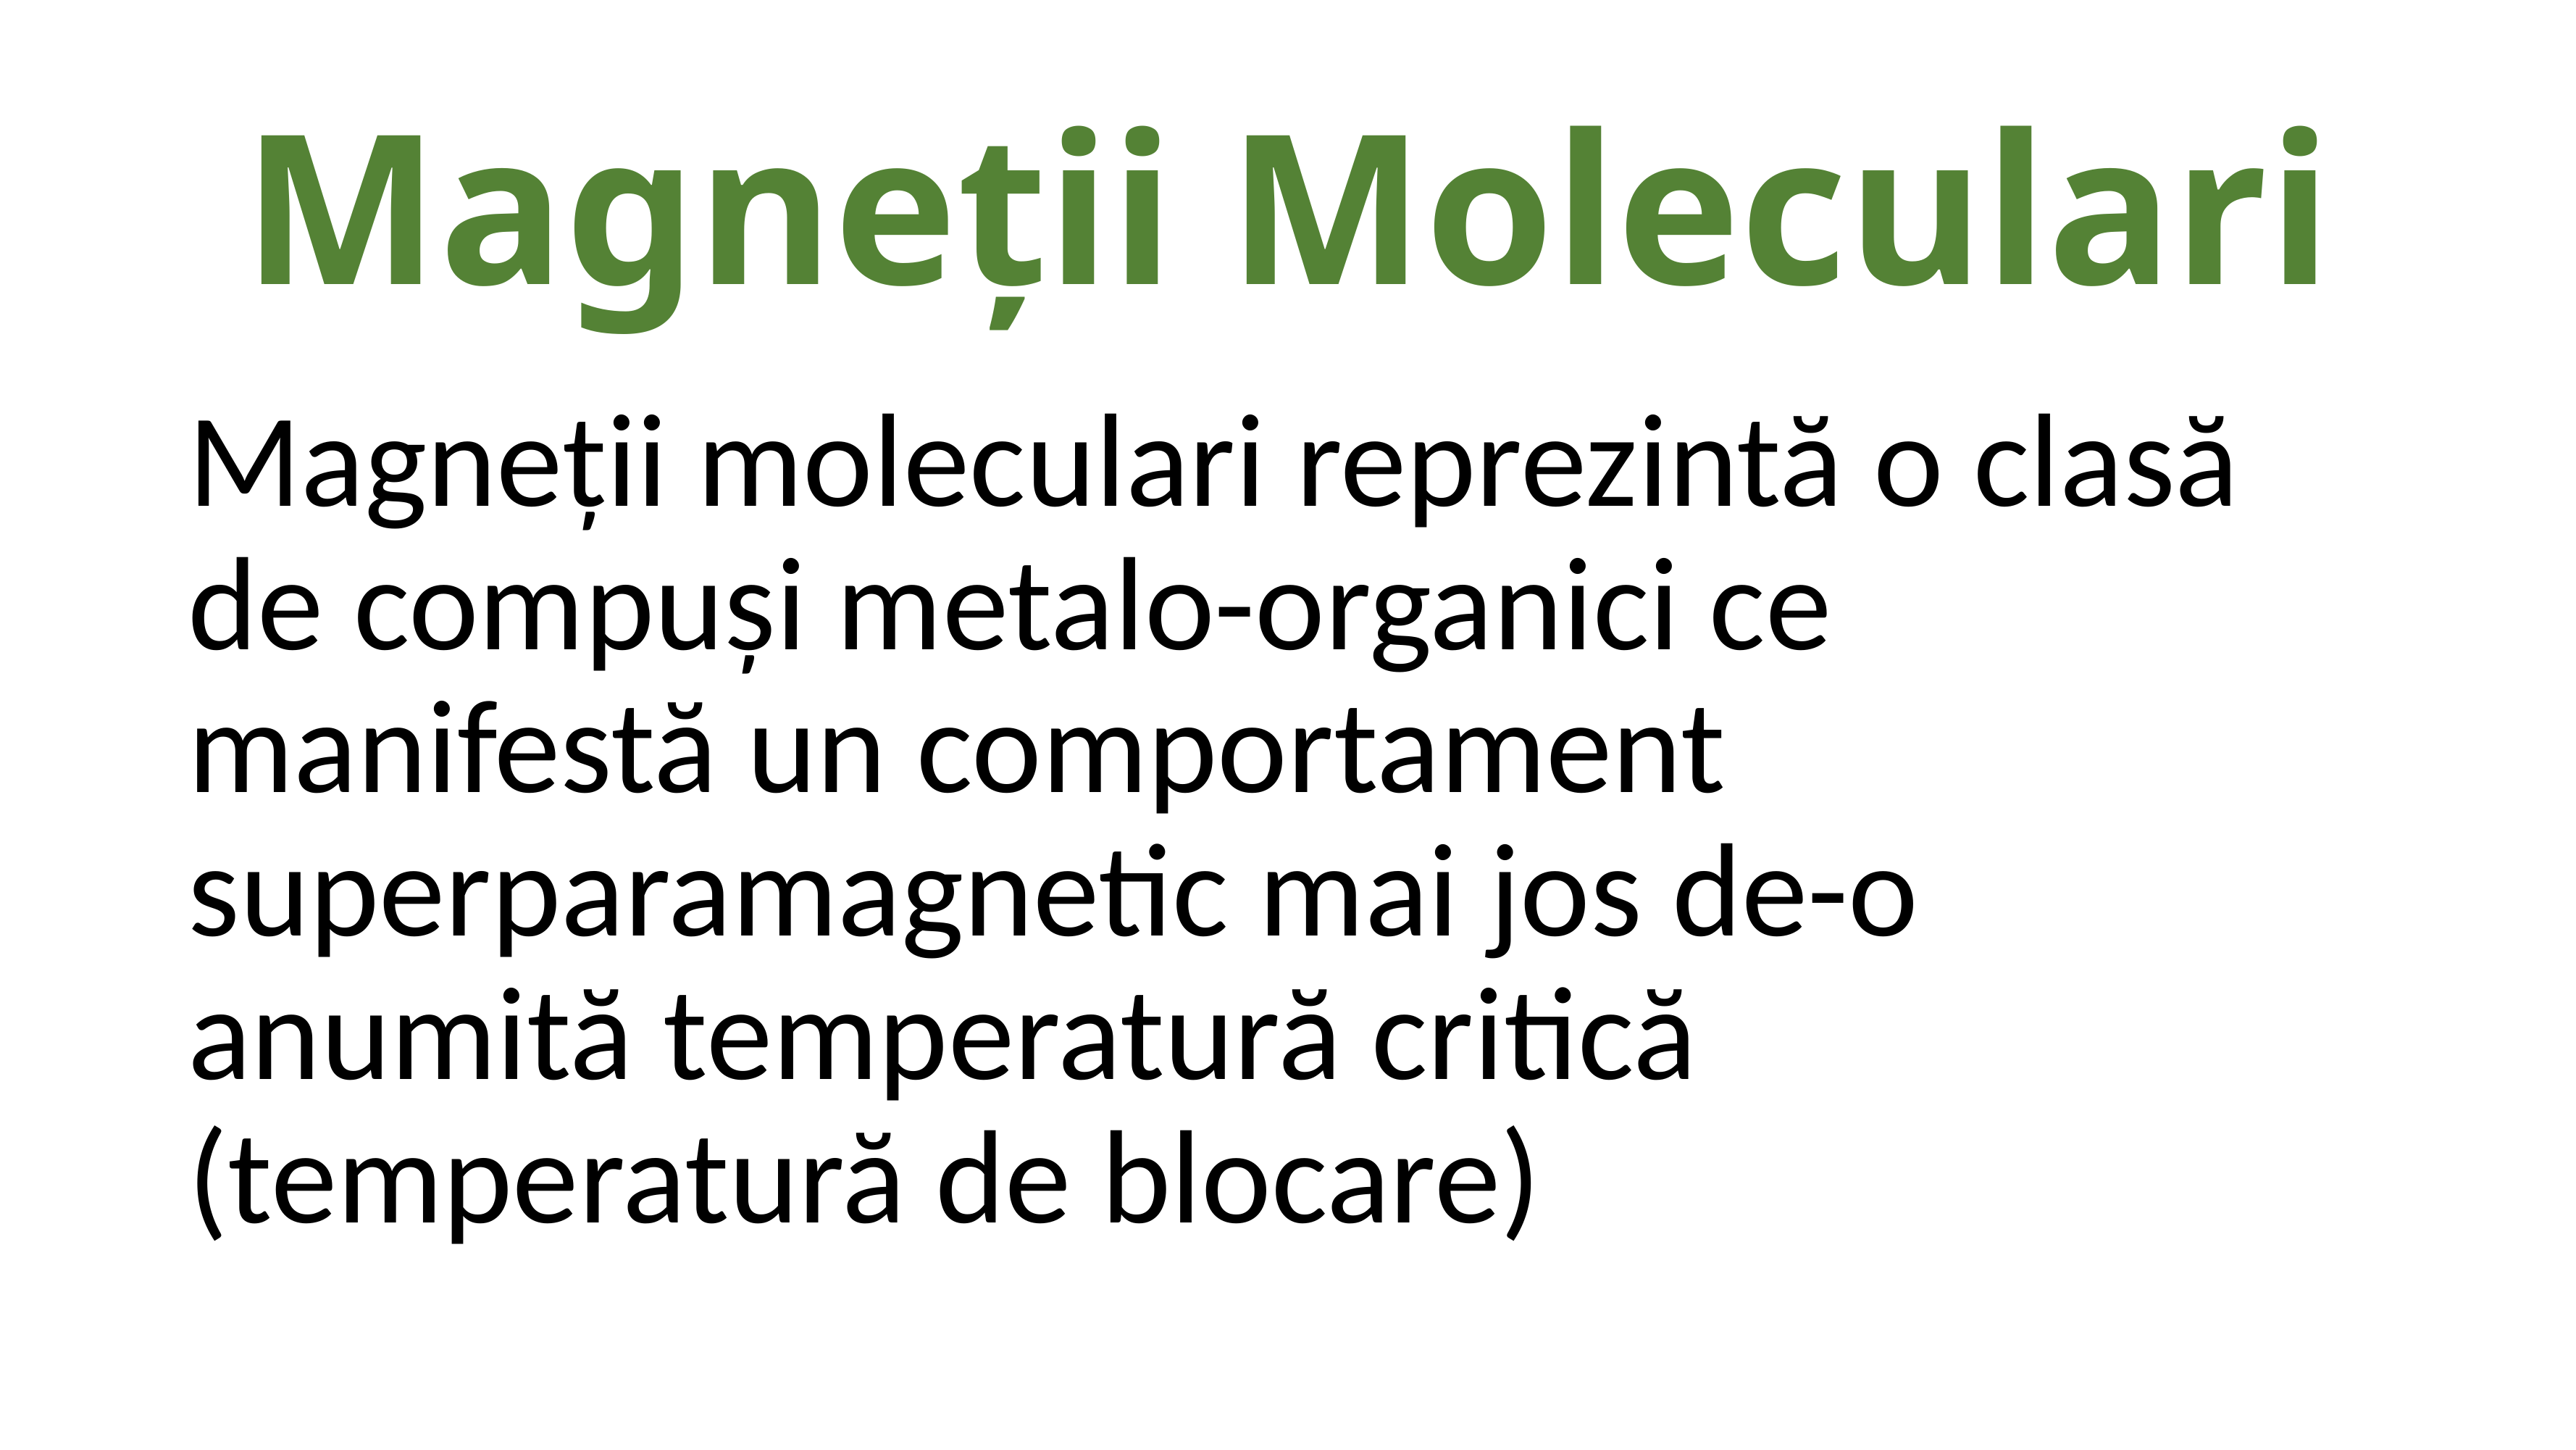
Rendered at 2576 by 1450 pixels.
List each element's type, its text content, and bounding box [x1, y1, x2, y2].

list Magneții moleculari reprezintă o clasă de compuși metalo-organici ce manifestă un comportament superparamagnetic mai jos de-o anumită temperatură critică (temperatură de blocare) [177, 386, 2399, 1306]
title Magneții Moleculari [177, 77, 2399, 357]
